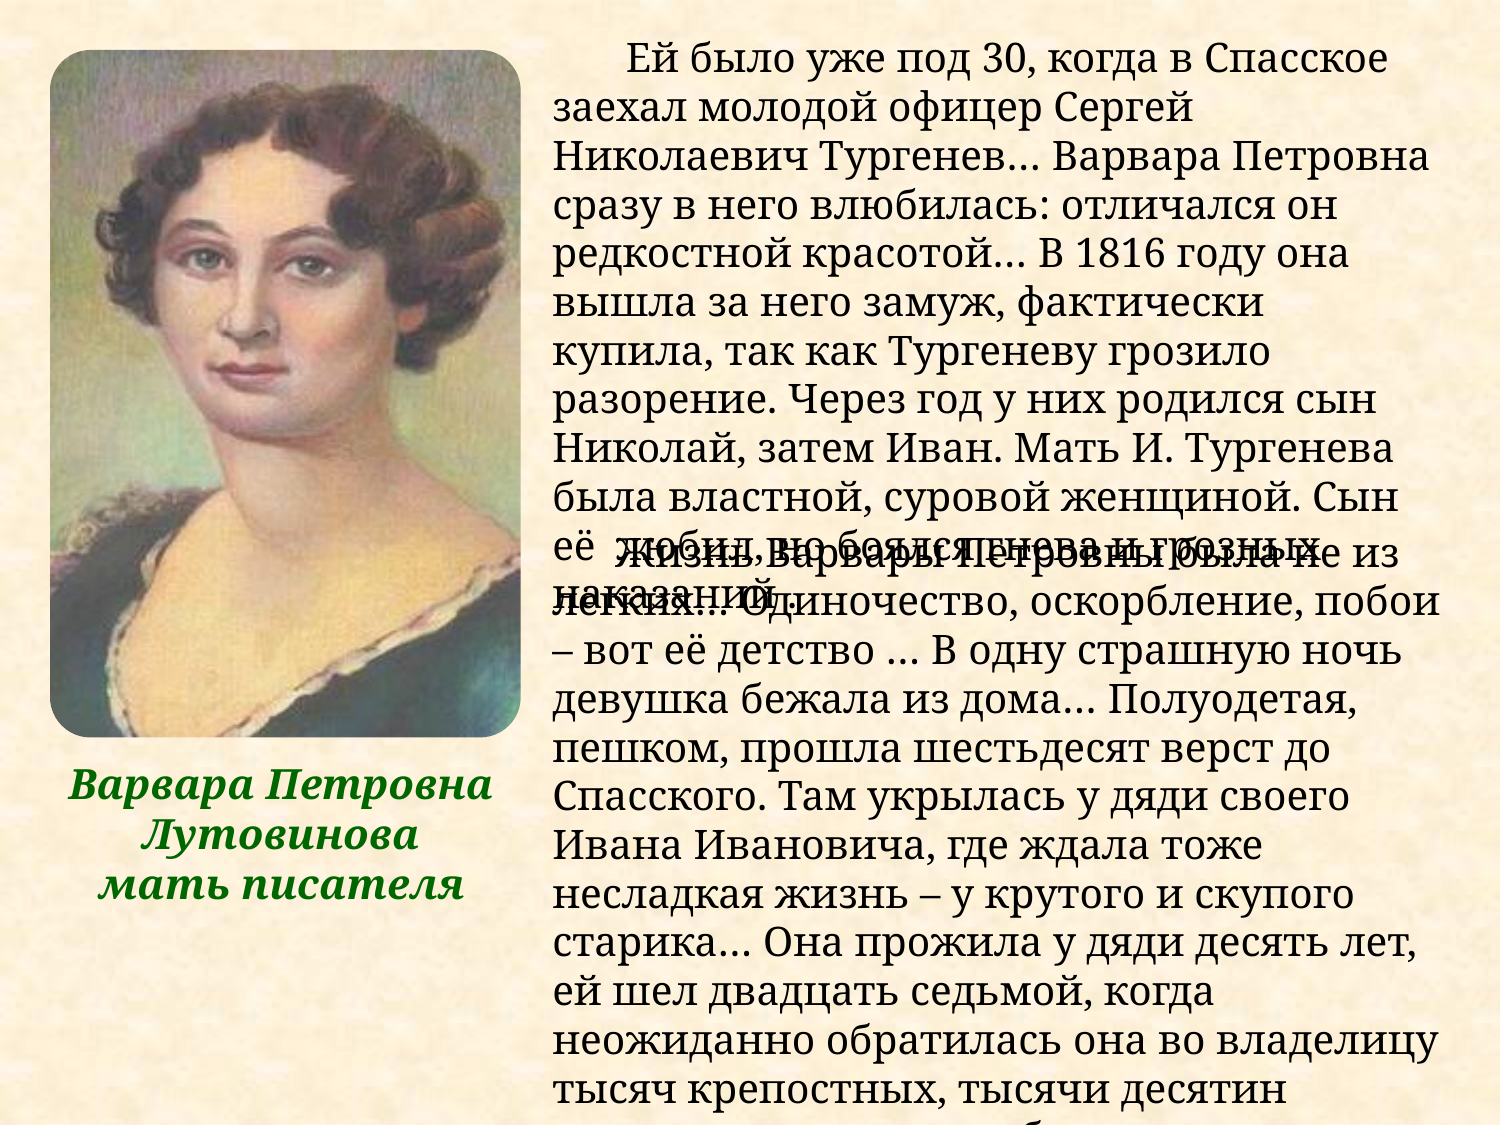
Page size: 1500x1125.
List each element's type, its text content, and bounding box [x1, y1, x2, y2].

text_box Варвара Петровна Лутовинова мать писателя [37, 650, 525, 1015]
text_box Жизнь Варвары Петровны была не из легких… Одиночество, оскорбление, побои – вот её детство … В одну страшную ночь девушка бежала из дома… Полуодетая, пешком, прошла шестьдесят верст до Спасского. Там укрылась у дяди своего Ивана Ивановича, где ждала тоже несладкая жизнь – у крутого и скупого старика… Она прожила у дяди десять лет, ей шел двадцать седьмой, когда неожиданно обратилась она во владелицу тысяч крепостных, тысячи десятин орловских и тульских благодатных земель… [537, 519, 1463, 1125]
text_box Ей было уже под 30, когда в Спасское заехал молодой офицер Сергей Николаевич Тургенев… Варвара Петровна сразу в него влюбилась: отличался он редкостной красотой… В 1816 году она вышла за него замуж, фактически купила, так как Тургеневу грозило разорение. Через год у них родился сын Николай, затем Иван. Мать И. Тургенева была властной, суровой женщиной. Сын её любил, но боялся гнева и грозных наказаний . [537, 24, 1450, 519]
picture [0, 0, 1500, 1125]
